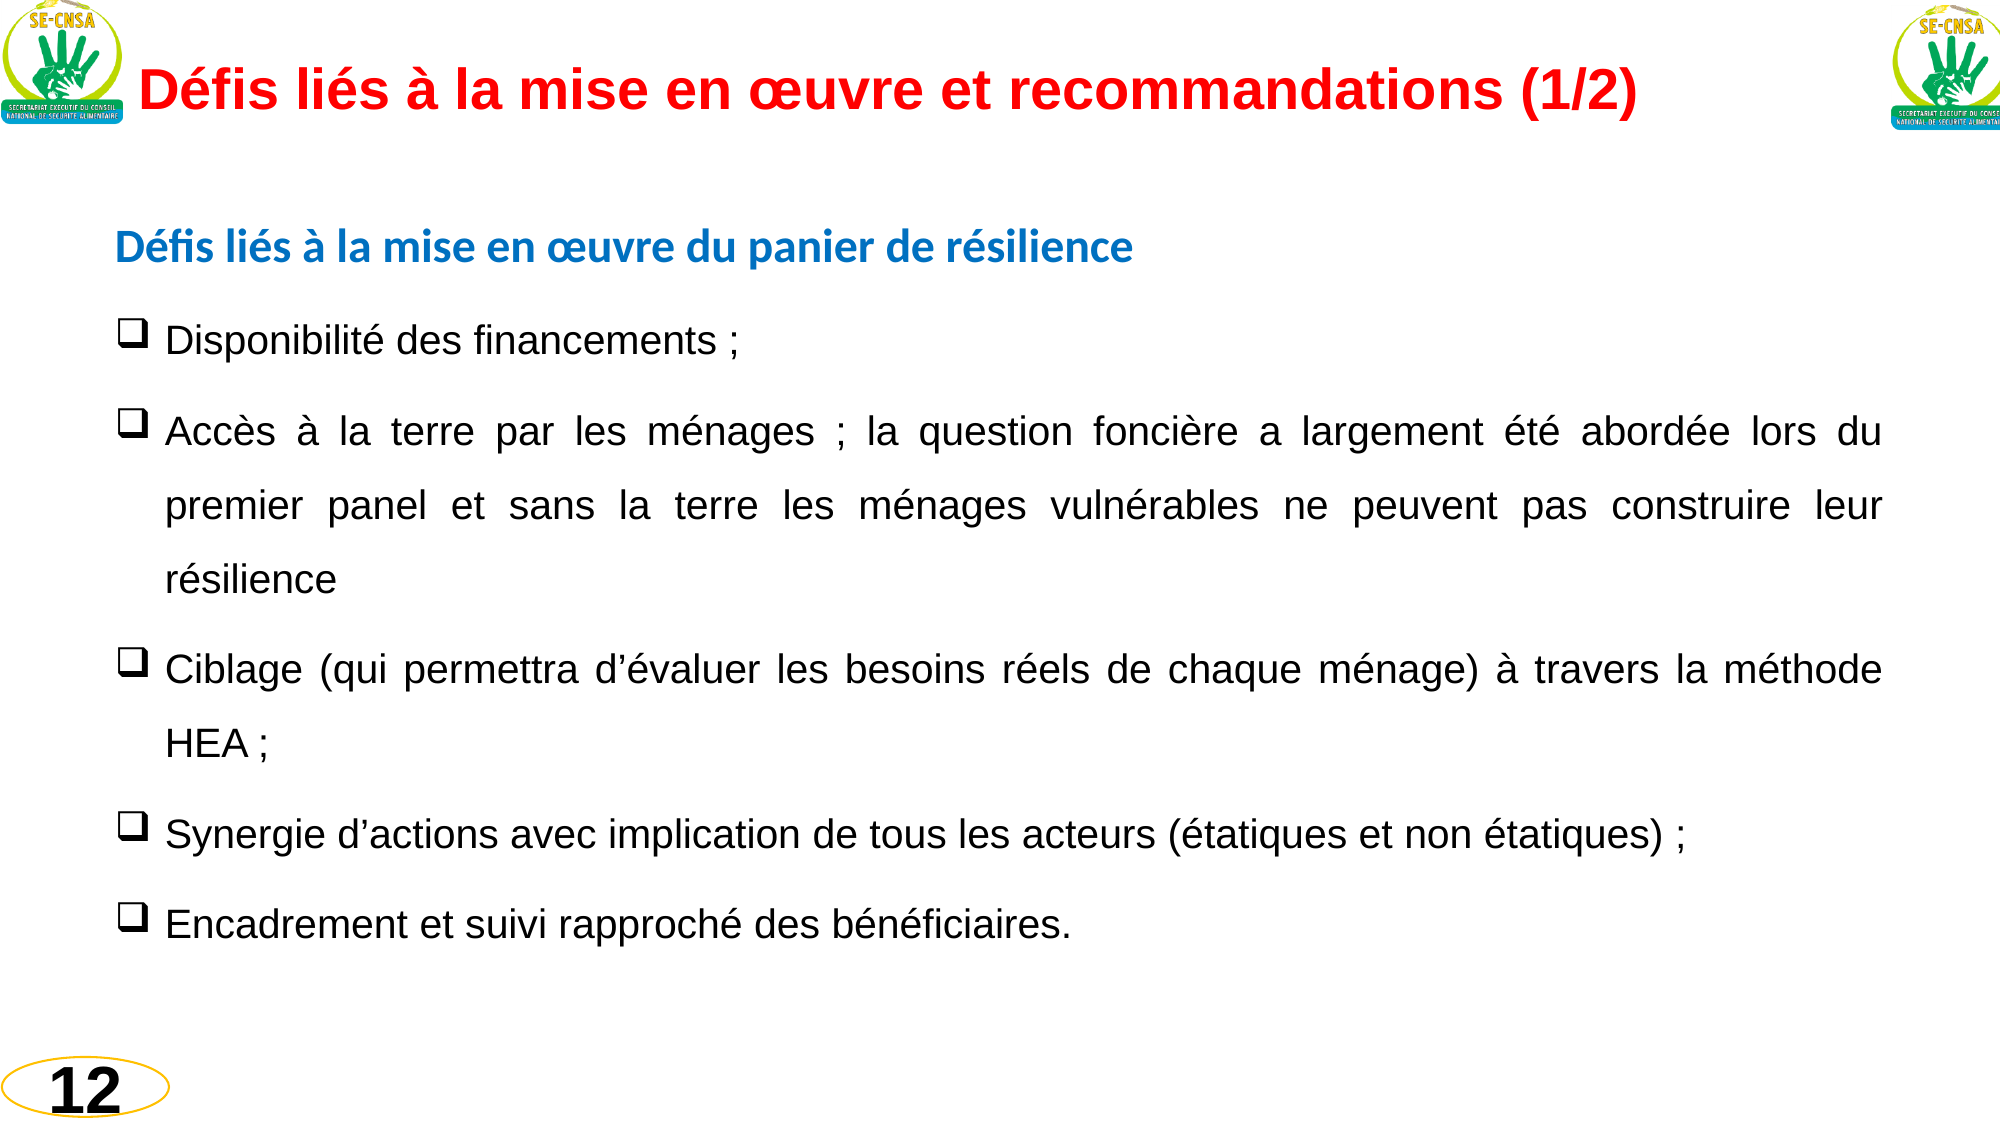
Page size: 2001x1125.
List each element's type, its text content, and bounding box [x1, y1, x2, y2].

picture [116, 119, 124, 125]
text_box 12 [0, 1055, 171, 1118]
picture [1, 0, 124, 118]
text_box Défis liés à la mise en œuvre du panier de résilience Disponibilité des financements ; Accès à la terre par les ménages ; la question foncière a largement été abordée lors du premier panel et sans la terre les ménages vulnérables ne peuvent pas construire leur résilience Ciblage (qui permettra d’évaluer les besoins réels de chaque ménage) à travers la méthode HEA ; Synergie d’actions avec implication de tous les acteurs (étatiques et non étatiques) ; Encadrement et suivi rapproché des bénéficiaires. [99, 178, 1900, 963]
picture [1890, 5, 2000, 124]
picture [1890, 123, 1898, 131]
title Défis liés à la mise en œuvre et recommandations (1/2) [123, 33, 1900, 148]
